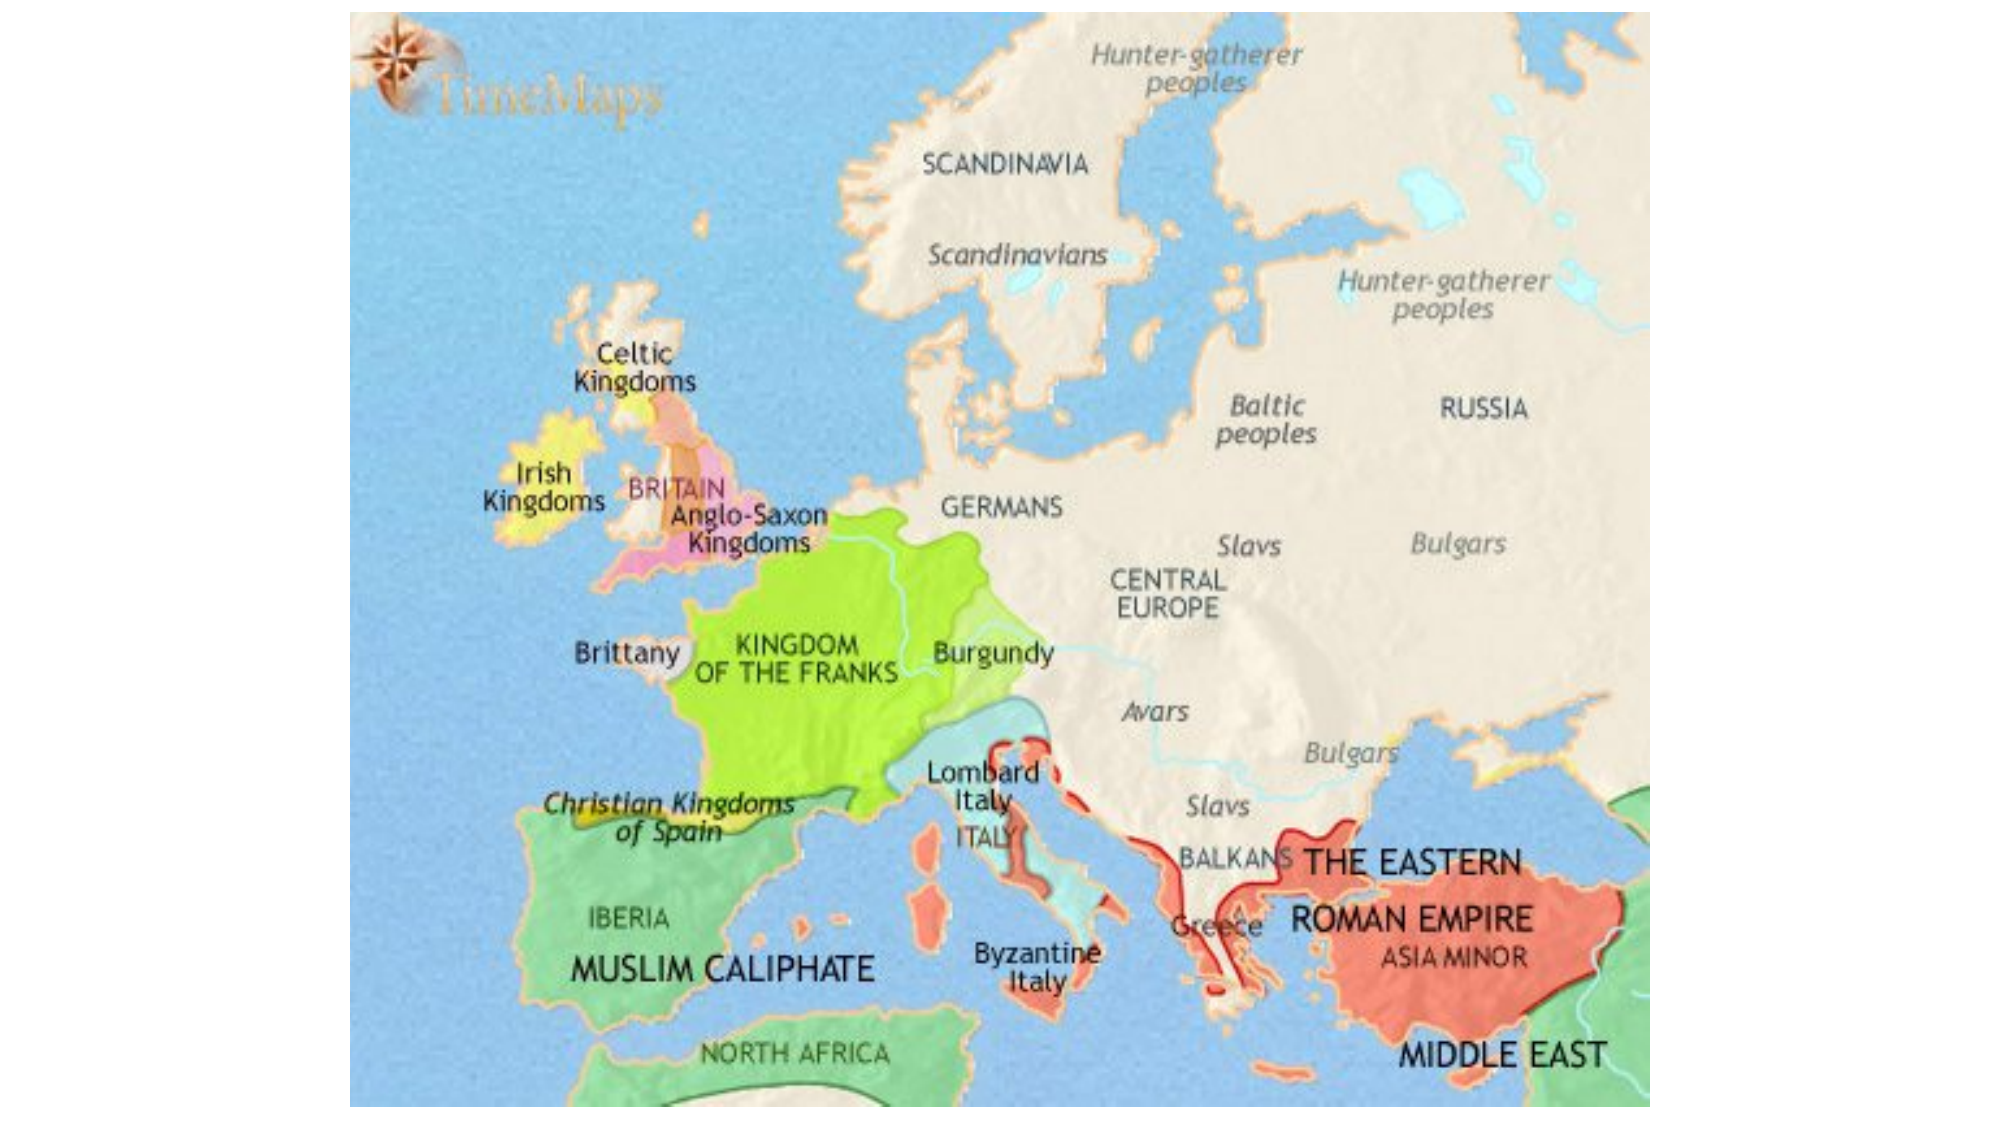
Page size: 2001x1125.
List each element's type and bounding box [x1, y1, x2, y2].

picture [349, 12, 1650, 1108]
